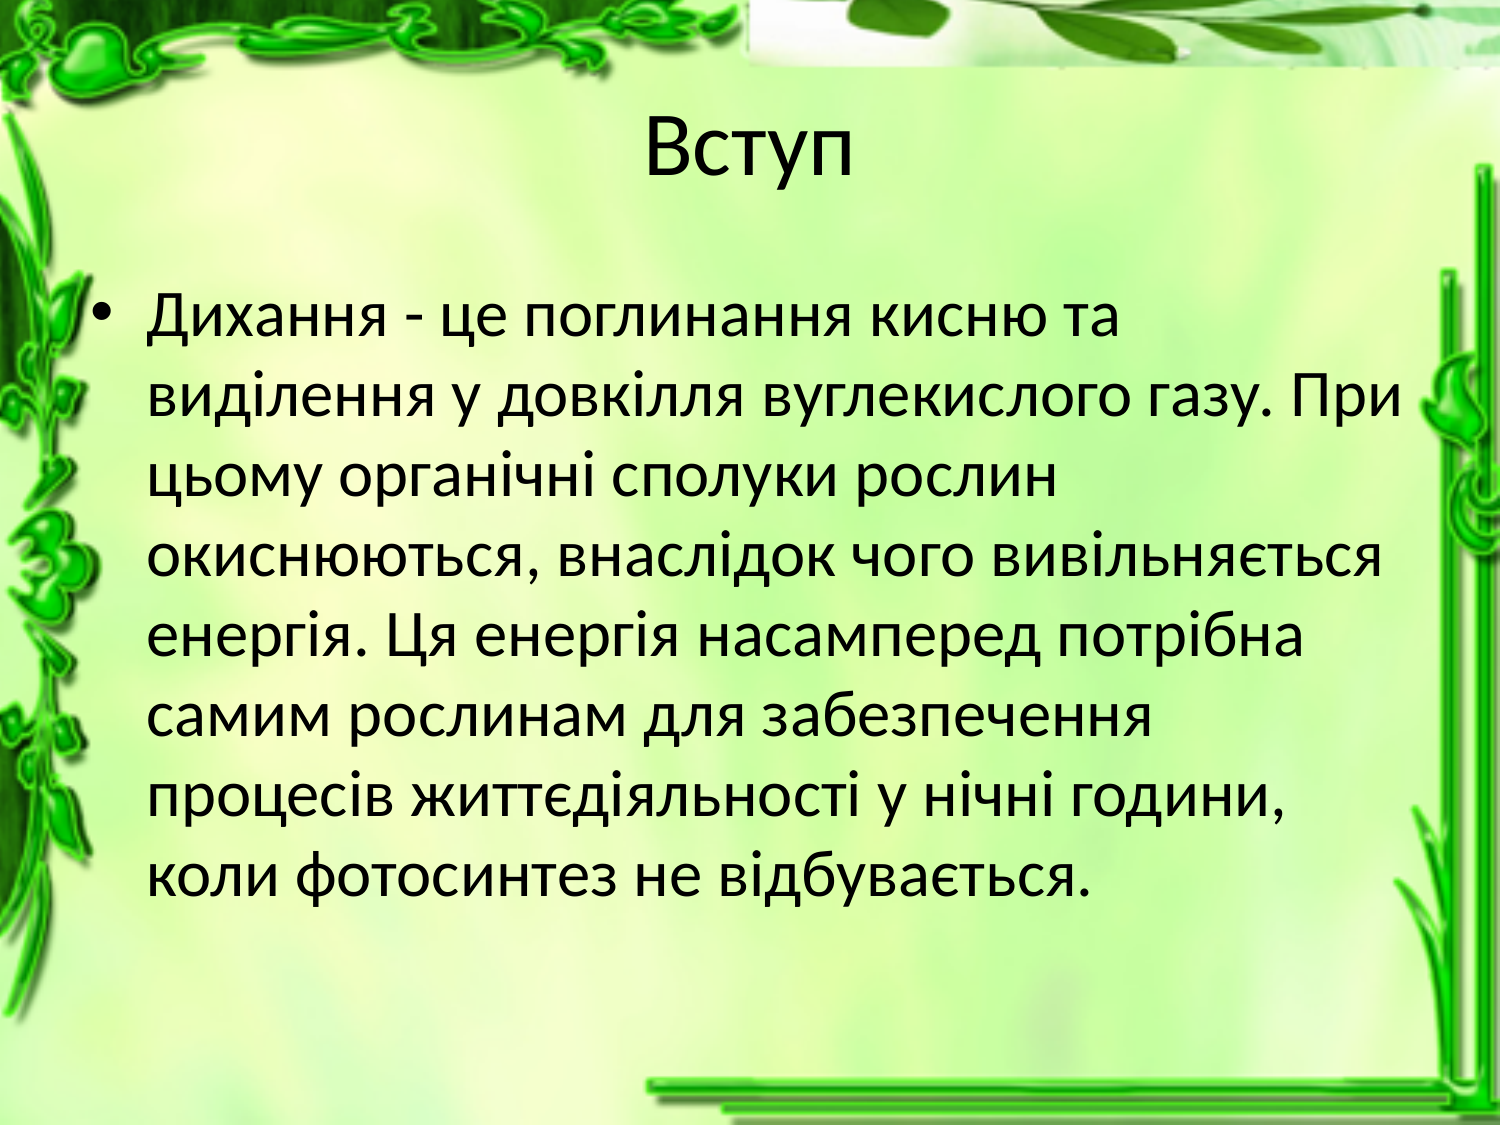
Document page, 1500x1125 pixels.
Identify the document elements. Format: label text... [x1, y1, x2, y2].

title Вступ [75, 45, 1425, 233]
list Дихання - це поглинання кисню та виділення у довкілля вуглекислого газу. При цьому органічні сполуки рослин окиснюються, внаслідок чого вивільняється енергія. Ця енергія насамперед потрібна самим рослинам для забезпечення процесів життєдіяльності у нічні години, коли фотосинтез не відбувається. [75, 262, 1425, 1005]
picture [0, 0, 1500, 1125]
